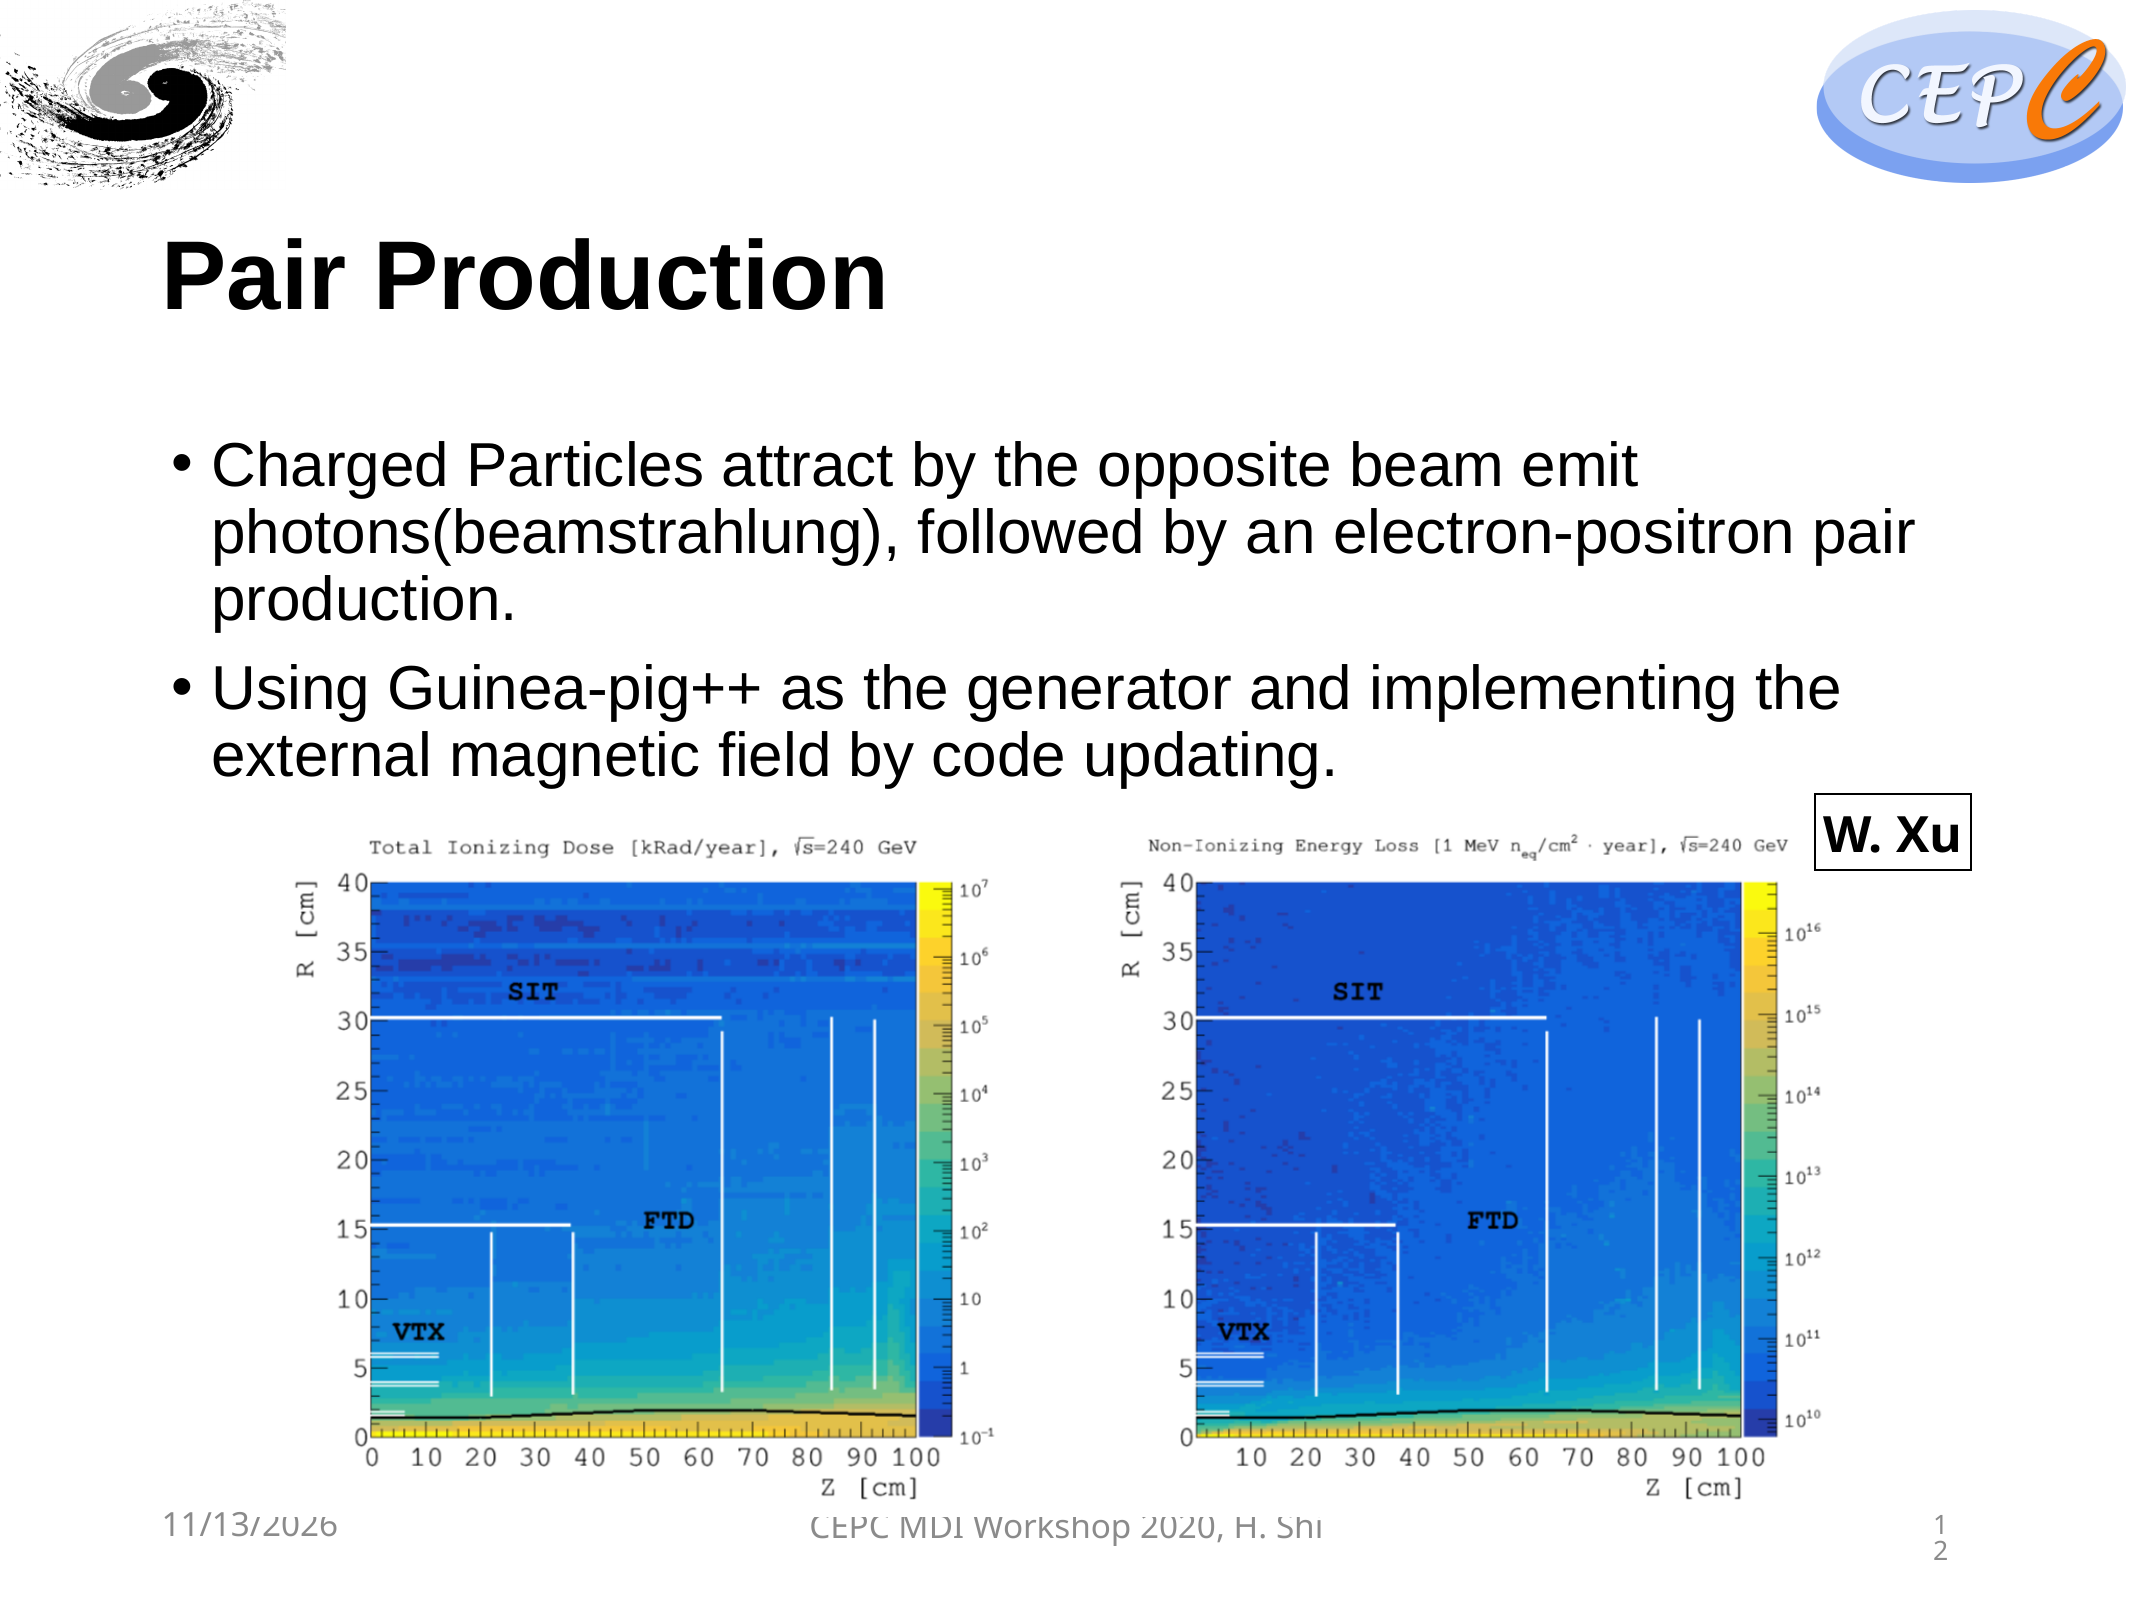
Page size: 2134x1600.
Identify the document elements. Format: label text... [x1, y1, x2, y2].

list Charged Particles attract by the opposite beam emit photons(beamstrahlung), followed by an electron-positron pair production. Using Guinea-pig++ as the generator and implementing the external magnetic field by code updating. [156, 425, 1978, 1457]
slide_number 12 [1918, 1496, 1971, 1555]
text_box W. Xu [1814, 793, 1972, 871]
picture [0, 0, 286, 190]
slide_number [146, 1482, 627, 1569]
title Pair Production [146, 161, 1987, 395]
picture [248, 814, 1885, 1517]
picture [1809, 0, 2133, 190]
footer CEPC MDI Workshop 2020, H. Shi [706, 1517, 1427, 1569]
